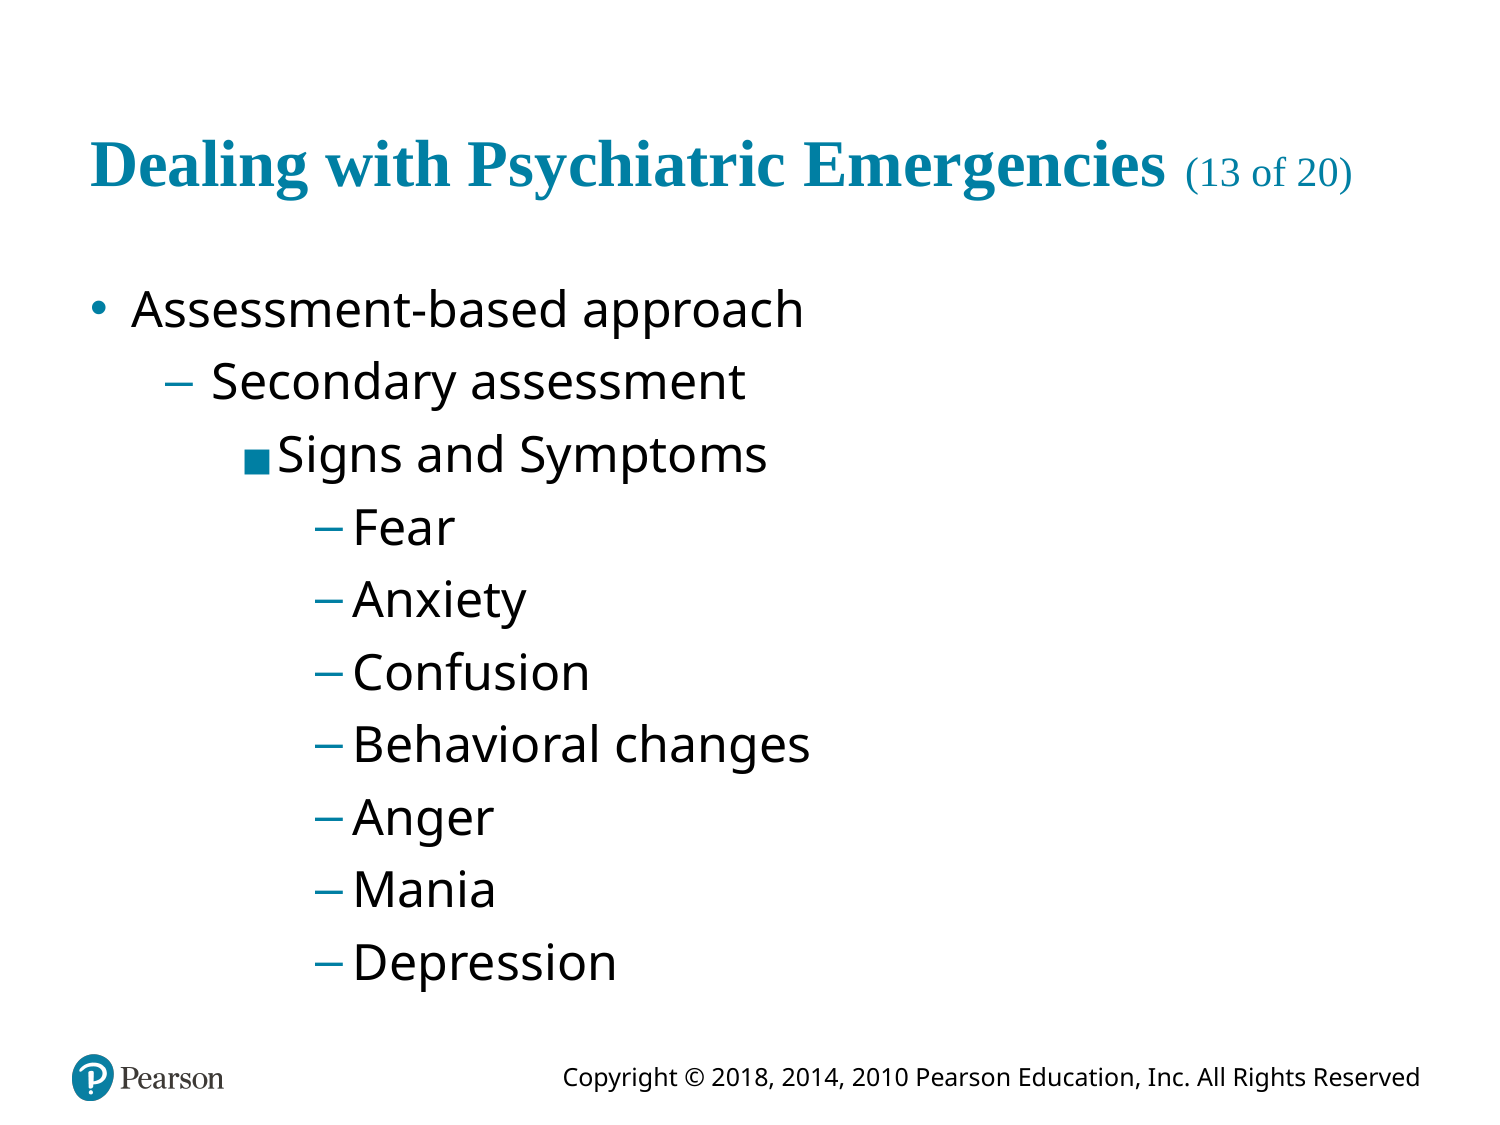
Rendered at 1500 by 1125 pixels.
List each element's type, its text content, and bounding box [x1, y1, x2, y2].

picture [72, 1087, 83, 1101]
picture [80, 1063, 106, 1088]
list Assessment-based approach Secondary assessment Signs and Symptoms Fear Anxiety Confusion Behavioral changes Anger Mania Depression [75, 262, 1425, 1013]
title Dealing with Psychiatric Emergencies (13 of 20) [75, 35, 1425, 216]
picture [72, 1054, 88, 1070]
picture [98, 1054, 224, 1101]
